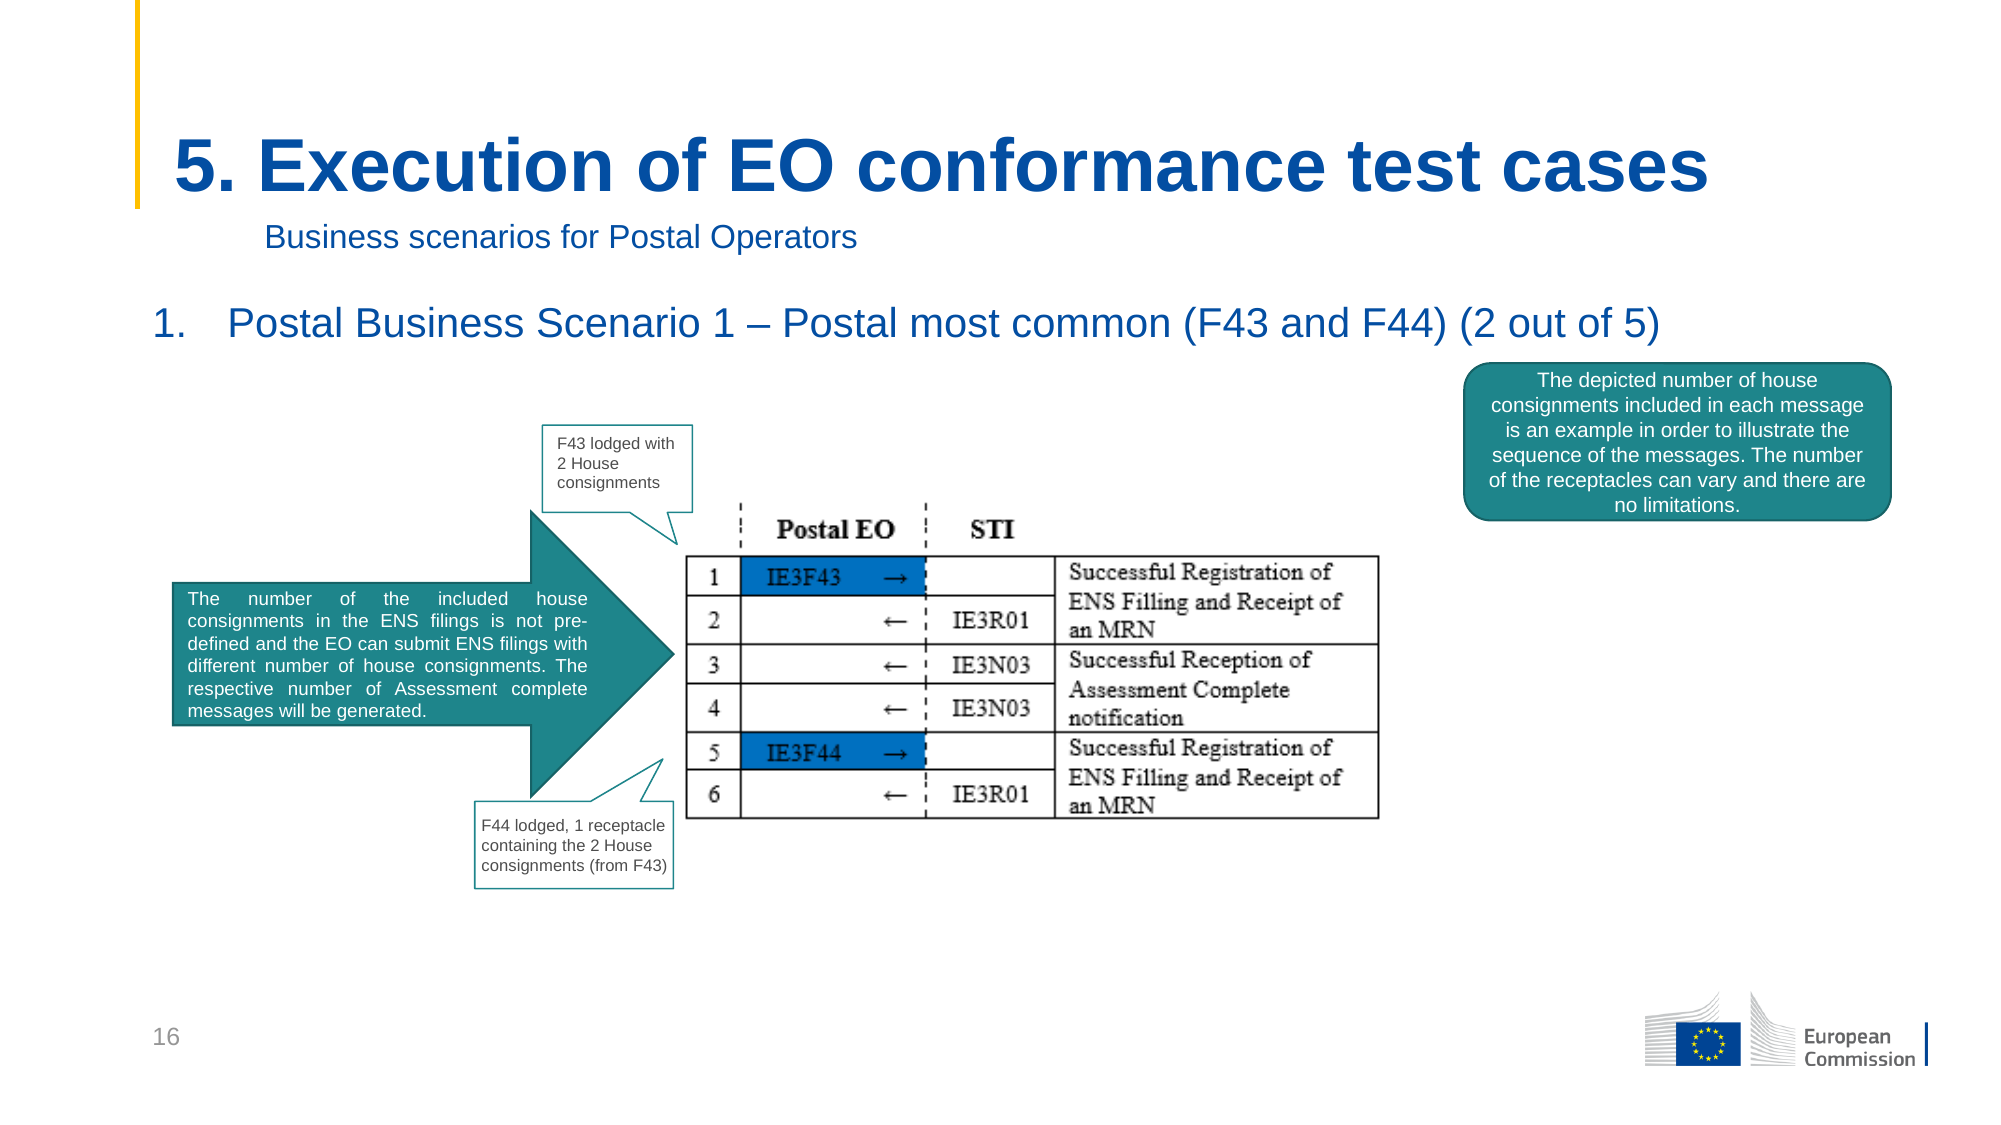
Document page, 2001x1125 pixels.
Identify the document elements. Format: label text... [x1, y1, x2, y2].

slide_number 16 [137, 1005, 588, 1066]
text_box [474, 882, 674, 889]
text_box Business scenarios for Postal Operators [249, 207, 1022, 308]
picture [673, 481, 1391, 827]
text_box The depicted number of house consignments included in each message is an example in order to illustrate the sequence of the messages. The number of the receptacles can vary and there are no limitations. [1463, 362, 1892, 522]
picture [1645, 991, 1928, 1066]
list Postal Business Scenario 1 – Postal most common (F43 and F44) (2 out of 5) [137, 288, 1927, 925]
text_box [474, 759, 673, 807]
text_box The number of the included house consignments in the ENS filings is not pre-defined and the EO can submit ENS filings with different number of house consignments. The respective number of Assessment complete messages will be generated. [171, 509, 673, 799]
title 5. Execution of EO conformance test cases [159, 79, 1885, 208]
text_box F43 lodged with 2 House consignments [542, 425, 693, 500]
text_box F44 lodged, 1 receptacle containing the 2 House consignments (from F43) [466, 807, 689, 882]
text_box [542, 500, 673, 542]
